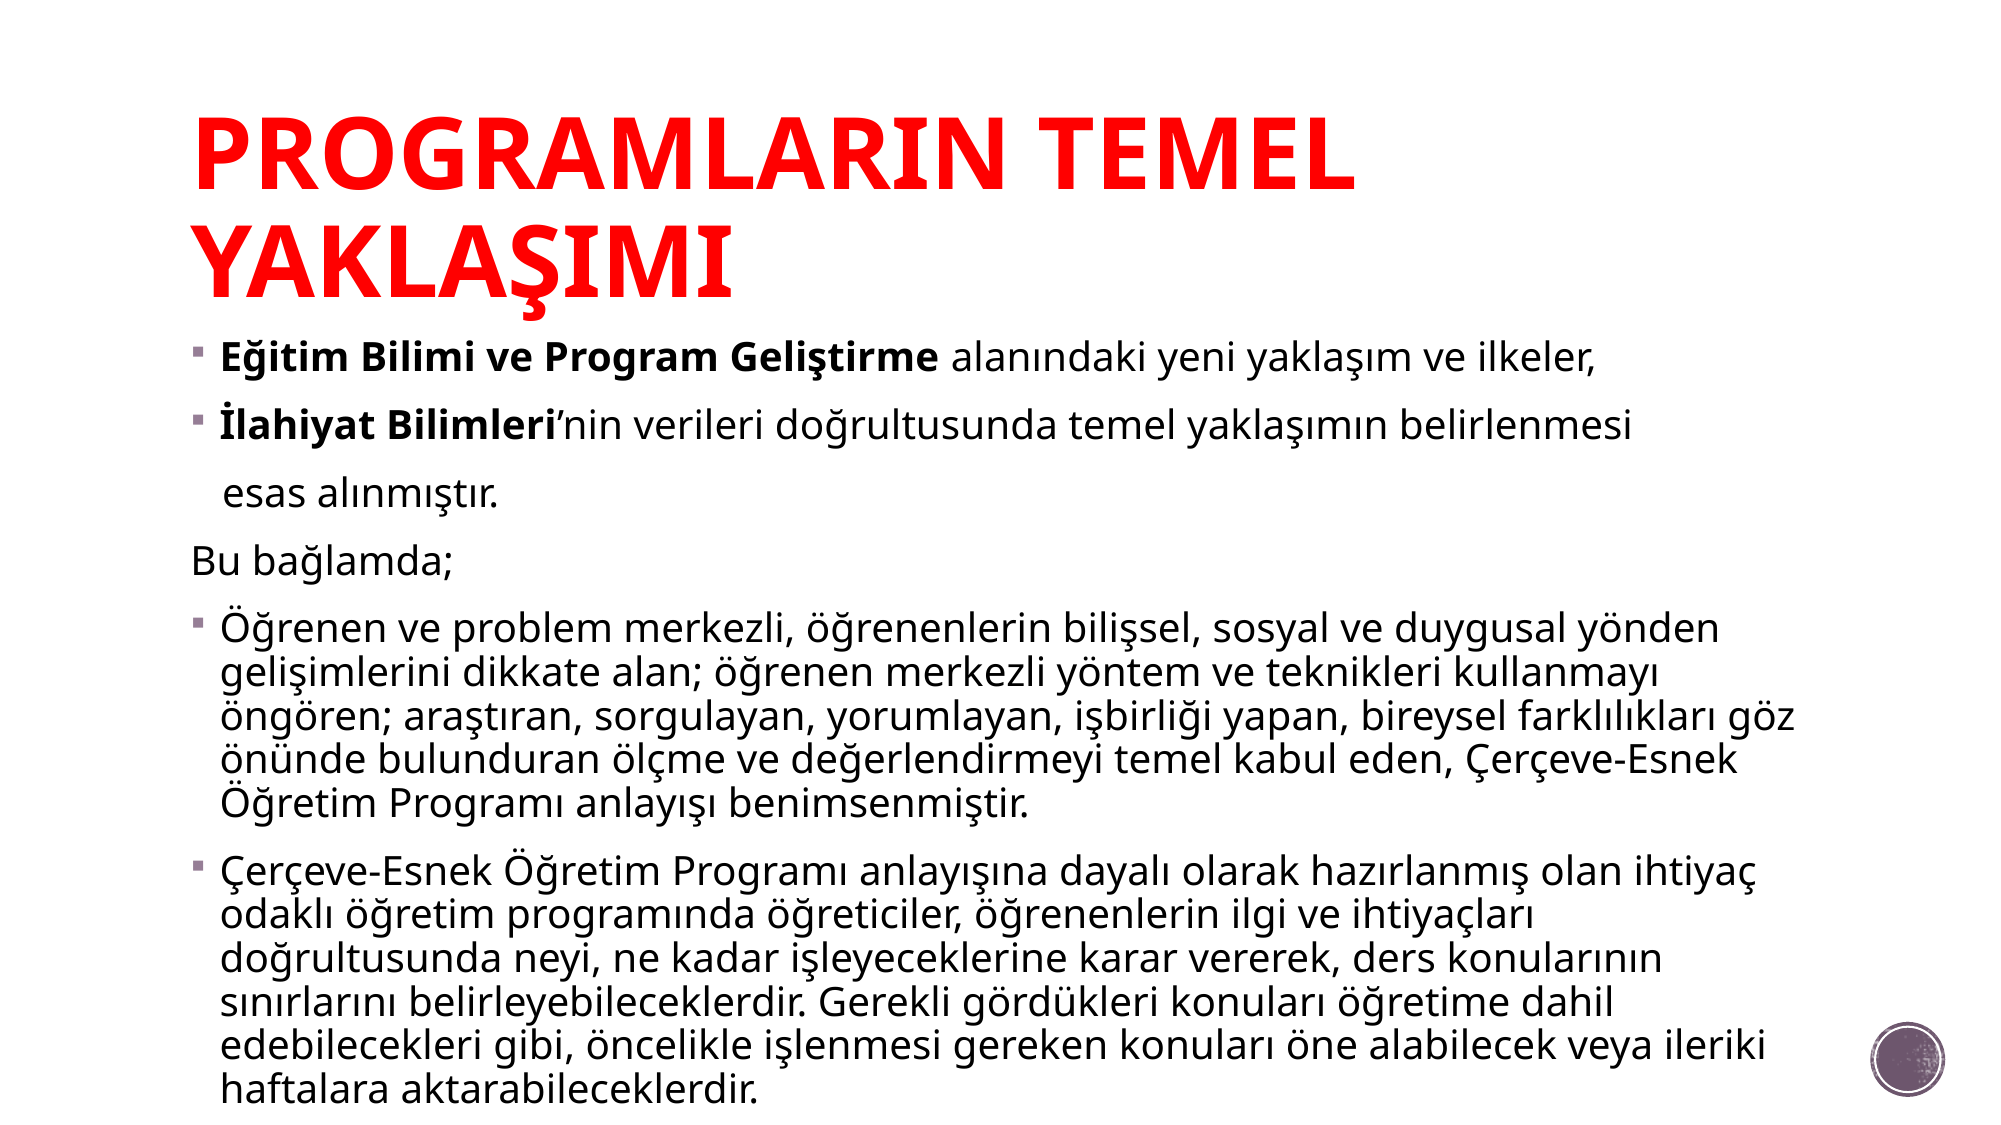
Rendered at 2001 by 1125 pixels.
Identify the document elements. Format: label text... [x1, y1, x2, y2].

list Eğitim Bilimi ve Program Geliştirme alanındaki yeni yaklaşım ve ilkeler, İlahiyat Bilimleri’nin verileri doğrultusunda temel yaklaşımın belirlenmesi esas alınmıştır. Bu bağlamda; Öğrenen ve problem merkezli, öğrenenlerin bilişsel, sosyal ve duygusal yönden gelişimlerini dikkate alan; öğrenen merkezli yöntem ve teknikleri kullanmayı öngören; araştıran, sorgulayan, yorumlayan, işbirliği yapan, bireysel farklılıkları göz önünde bulunduran ölçme ve değerlendirmeyi temel kabul eden, Çerçeve-Esnek Öğretim Programı anlayışı benimsenmiştir. Çerçeve-Esnek Öğretim Programı anlayışına dayalı olarak hazırlanmış olan ihtiyaç odaklı öğretim programında öğreticiler, öğrenenlerin ilgi ve ihtiyaçları doğrultusunda neyi, ne kadar işleyeceklerine karar vererek, ders konularının sınırlarını belirleyebileceklerdir. Gerekli gördükleri konuları öğretime dahil edebilecekleri gibi, öncelikle işlenmesi gereken konuları öne alabilecek veya ileriki haftalara aktarabileceklerdir. [175, 329, 1826, 1125]
title PROGRAMLARIN TEMEL YAKLAŞIMI [175, 79, 1826, 329]
